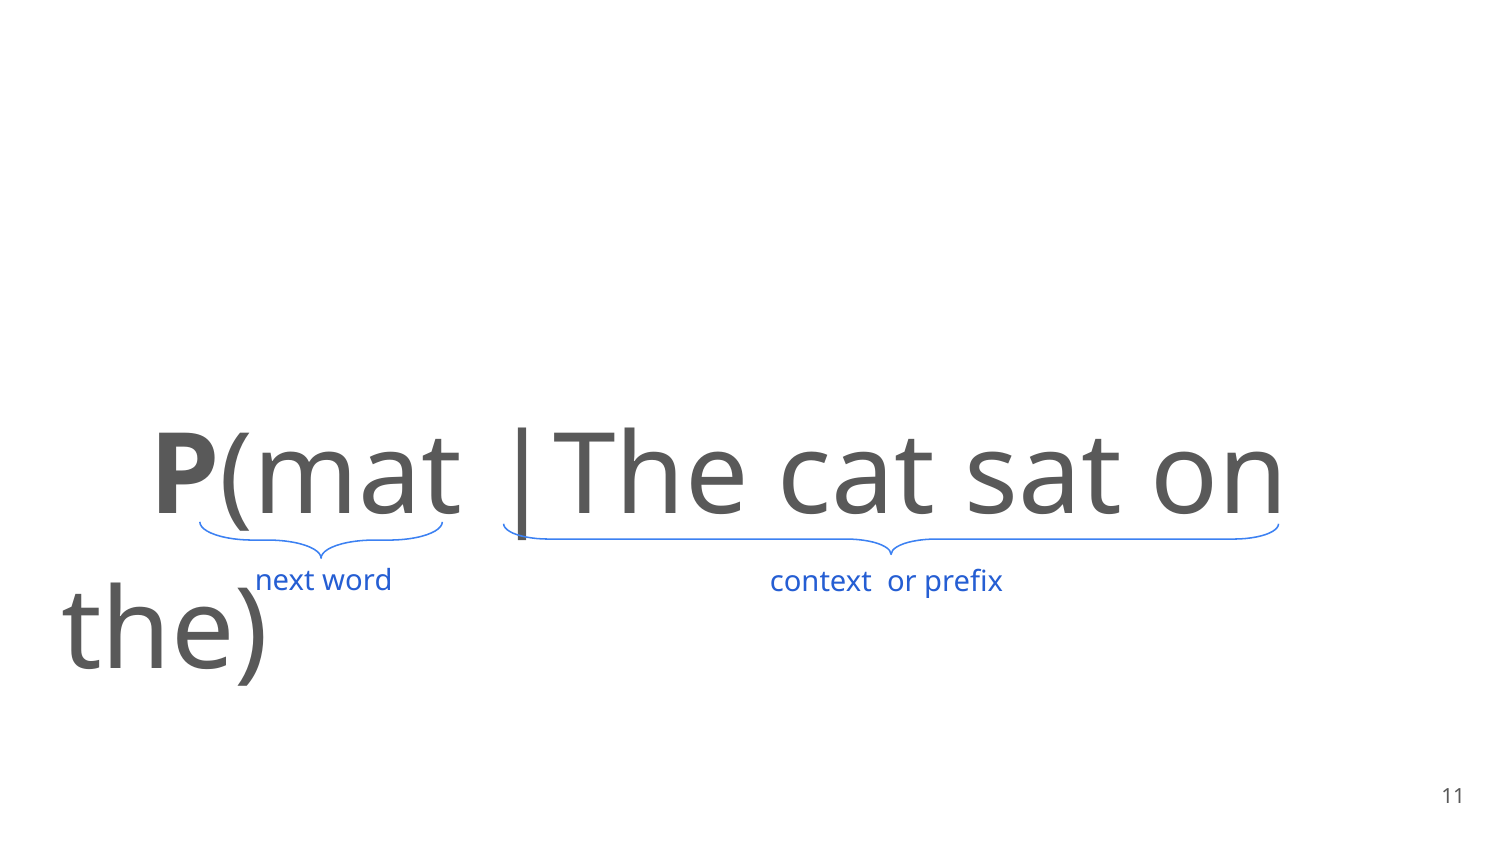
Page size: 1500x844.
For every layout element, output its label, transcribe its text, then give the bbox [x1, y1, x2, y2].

slide_number 11 [1389, 764, 1480, 830]
text_box [502, 523, 1280, 555]
text_box [199, 521, 444, 553]
text_box next word [239, 553, 408, 604]
text_box context or prefix [754, 555, 1018, 605]
list P(mat |The cat sat on the) [46, 365, 1454, 760]
